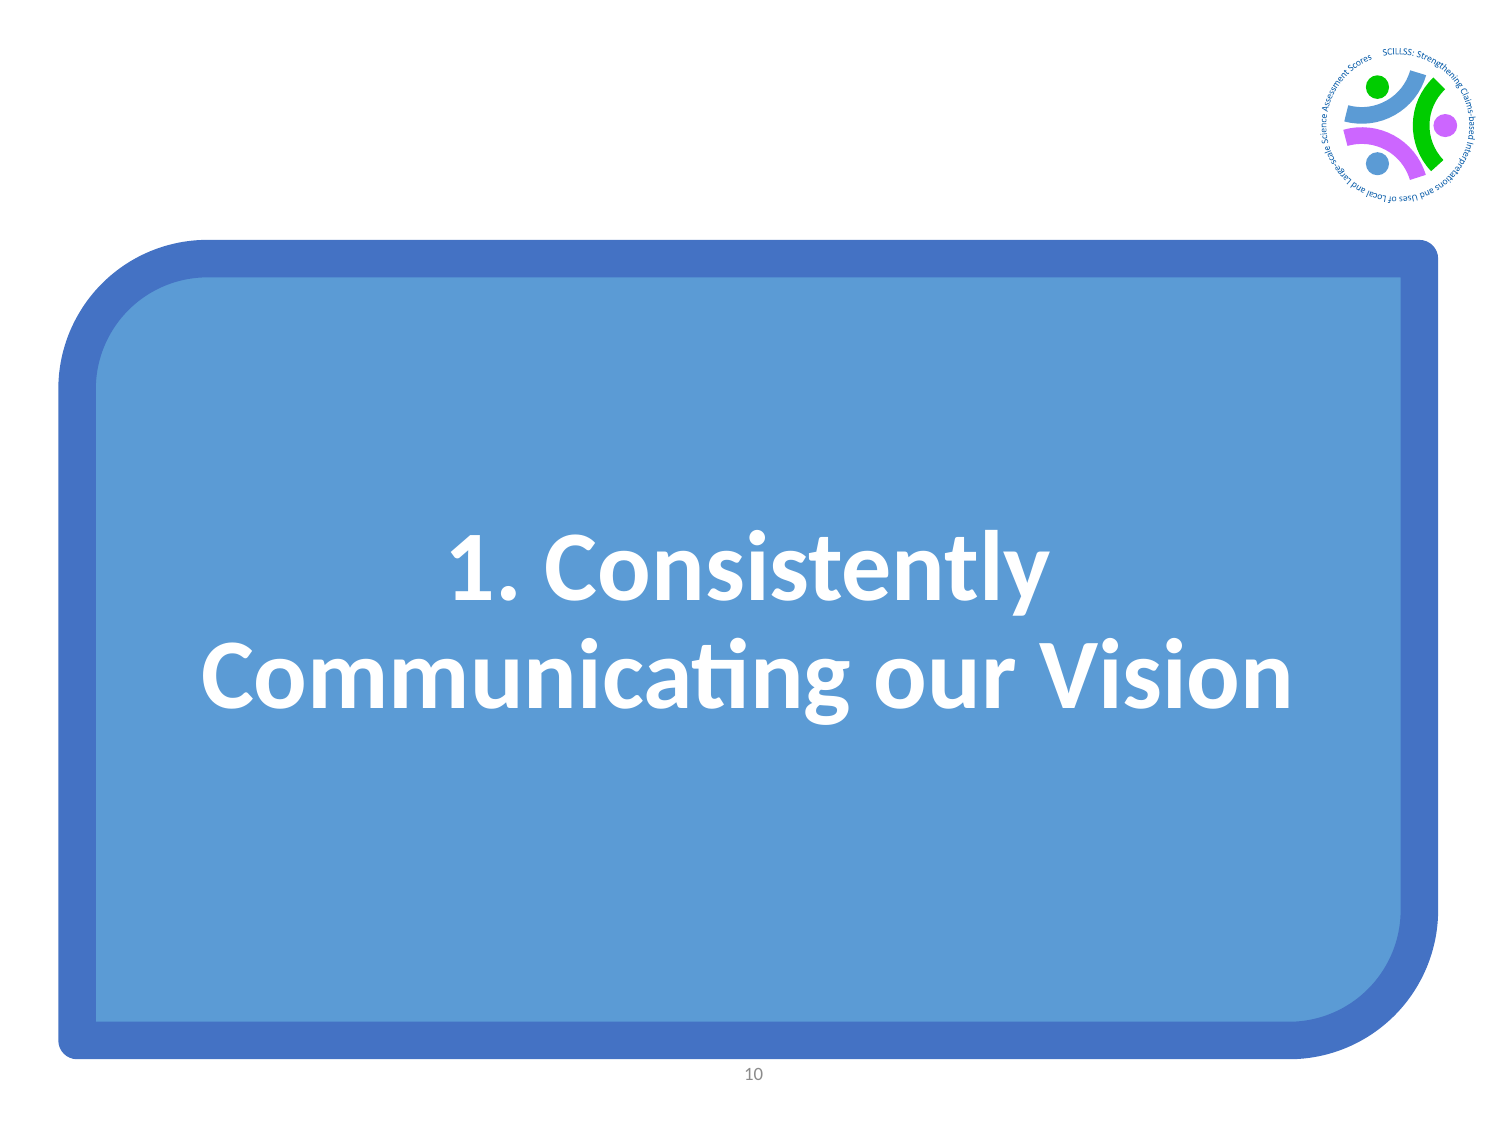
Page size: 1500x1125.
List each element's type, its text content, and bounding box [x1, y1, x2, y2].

title 1. Consistently Communicating our Vision [110, 499, 1386, 724]
text_box [77, 258, 1420, 1041]
